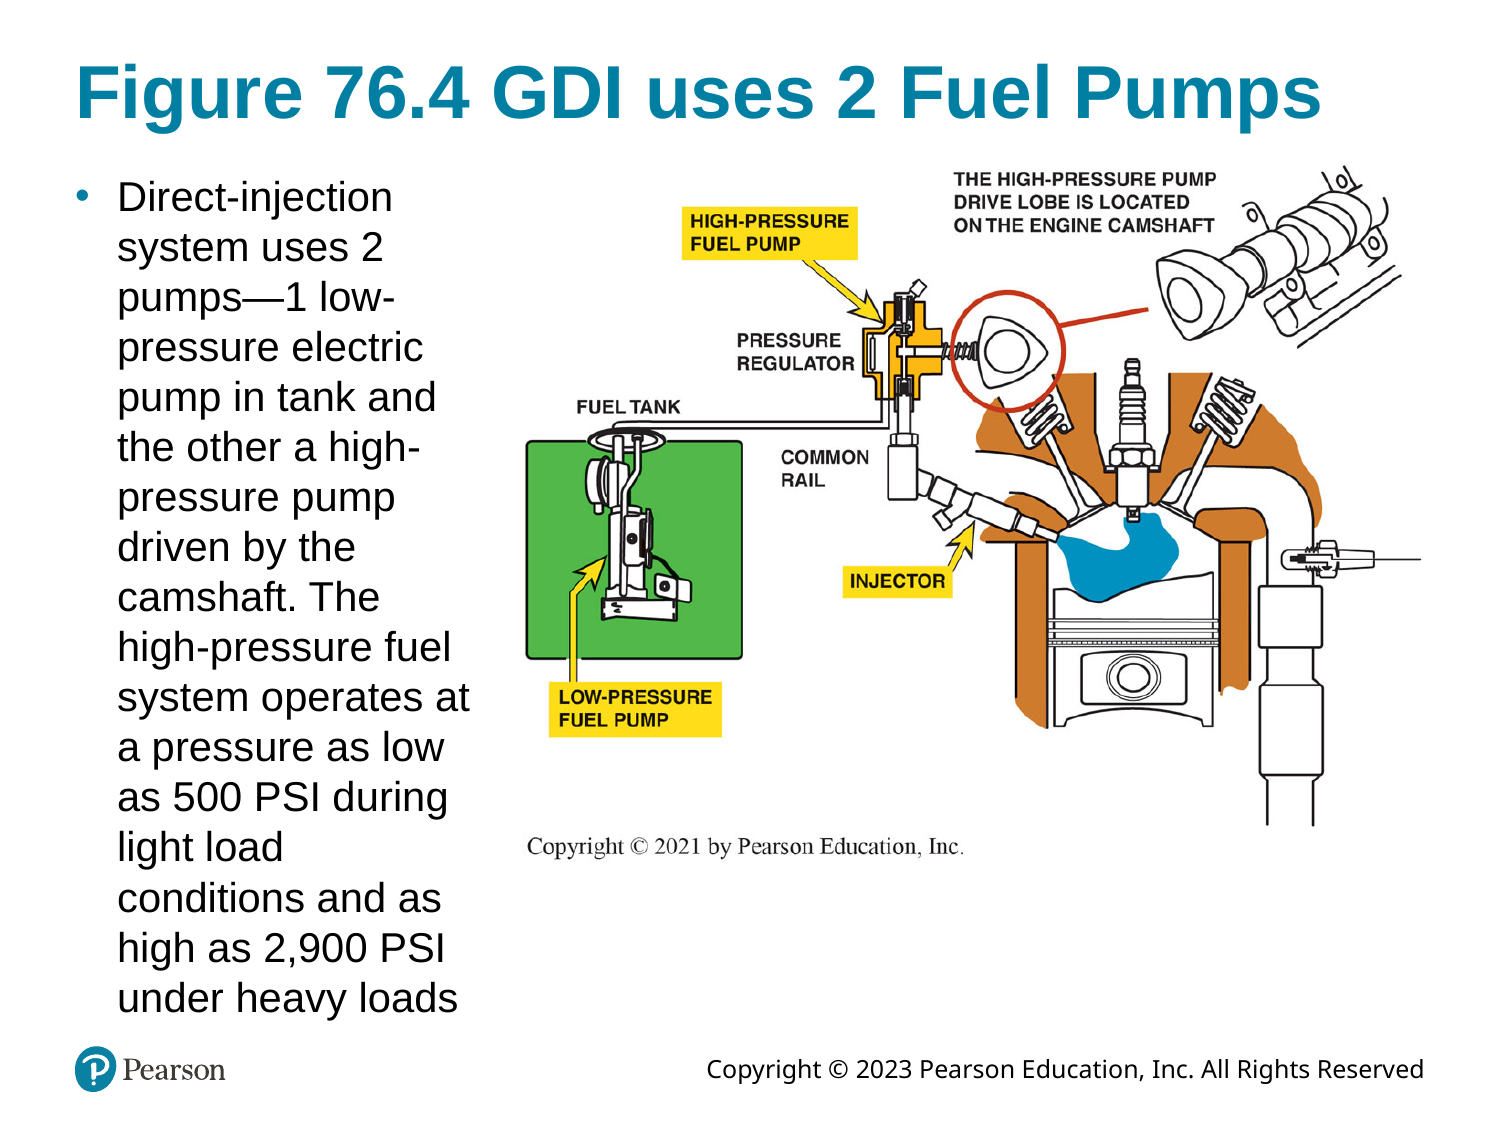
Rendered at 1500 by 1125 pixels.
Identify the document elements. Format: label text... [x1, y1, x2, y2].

list Direct-injection system uses 2 pumps—1 low-pressure electric pump in tank and the other a high-pressure pump driven by the camshaft. The high-pressure fuel system operates at a pressure as low as 500 PSI during light load conditions and as high as 2,900 PSI under heavy loads [75, 162, 480, 1036]
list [521, 162, 1423, 863]
title Figure 76.4 GDI uses 2 Fuel Pumps [75, 36, 1425, 143]
